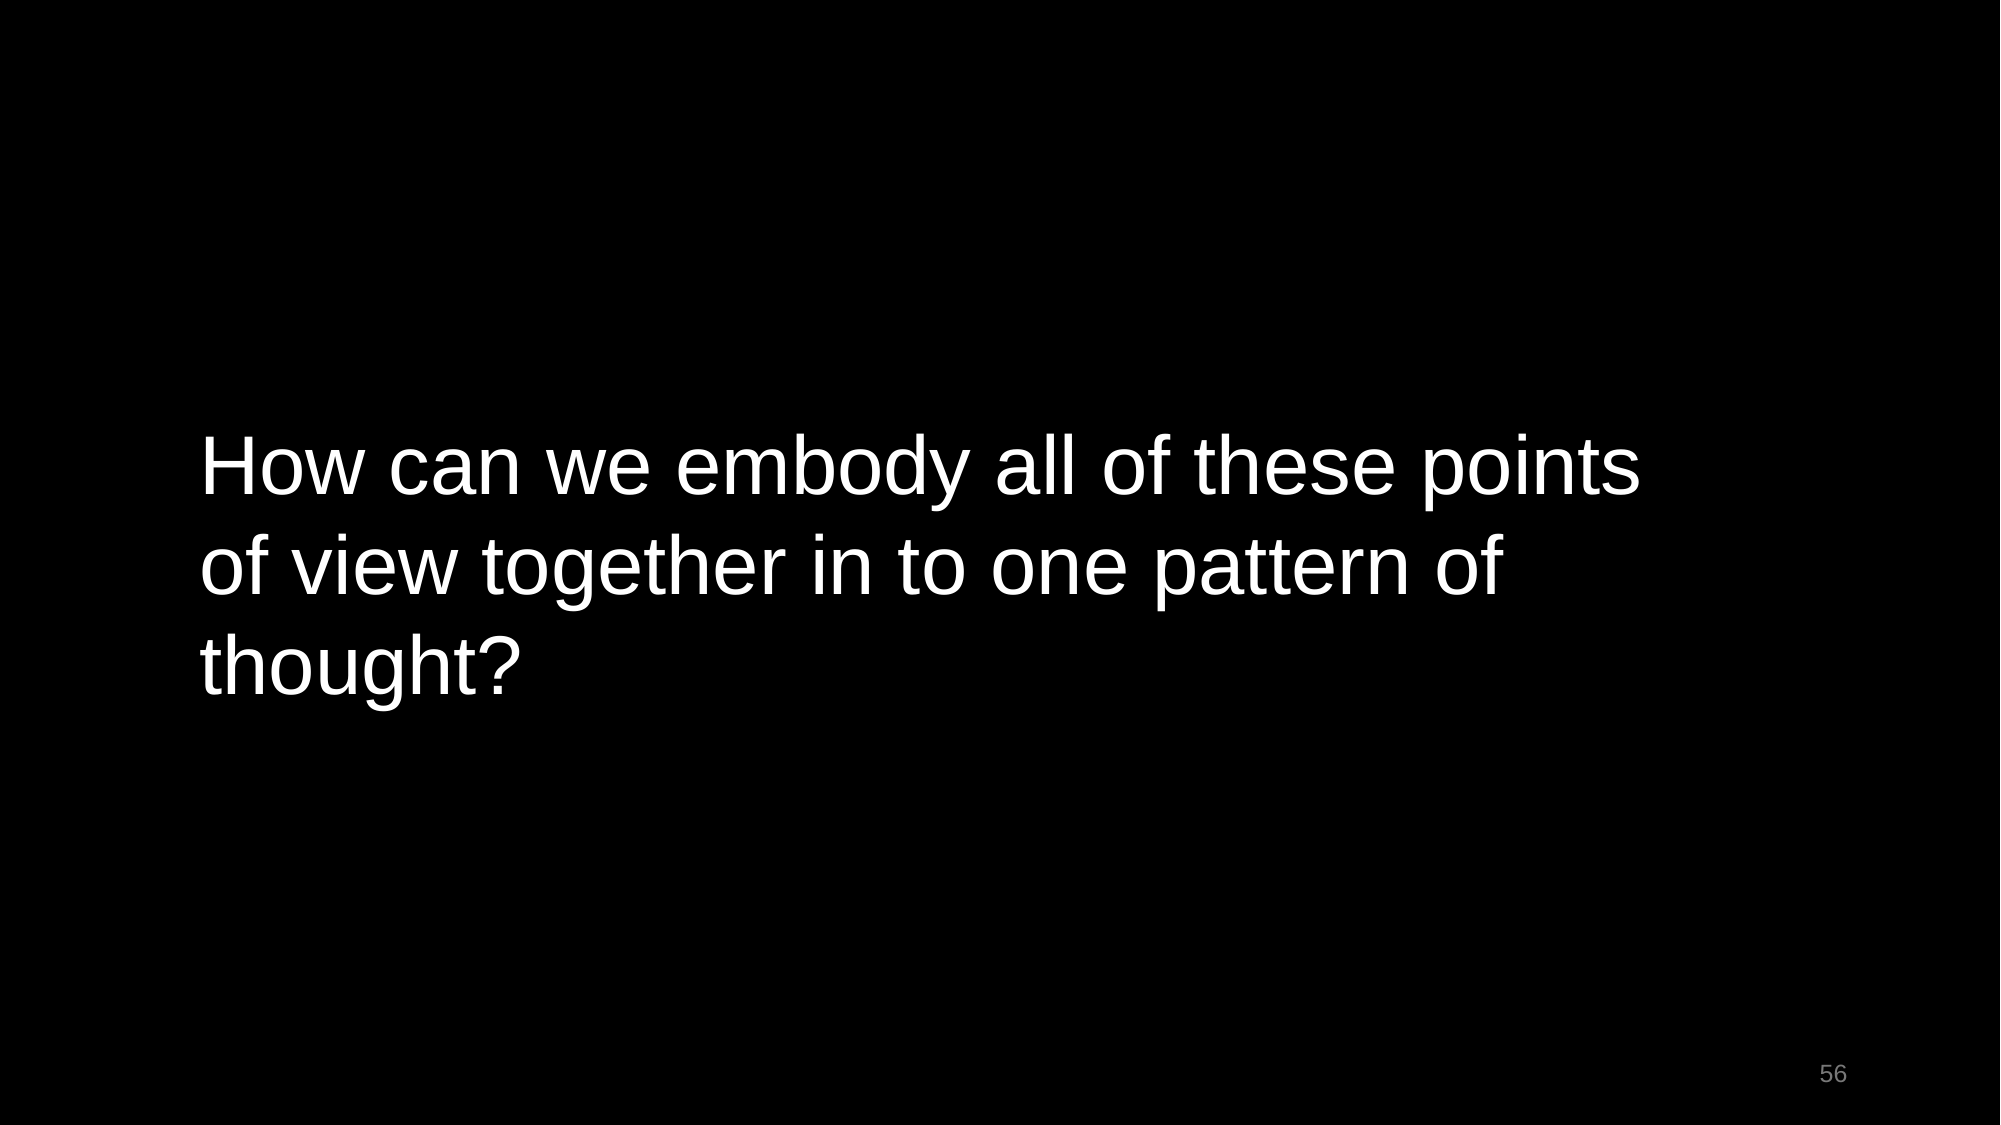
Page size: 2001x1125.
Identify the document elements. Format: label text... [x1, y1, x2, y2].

text_box How can we embody all of these points of view together in to one pattern of thought? [184, 403, 1718, 719]
slide_number 56 [1412, 1042, 1863, 1103]
